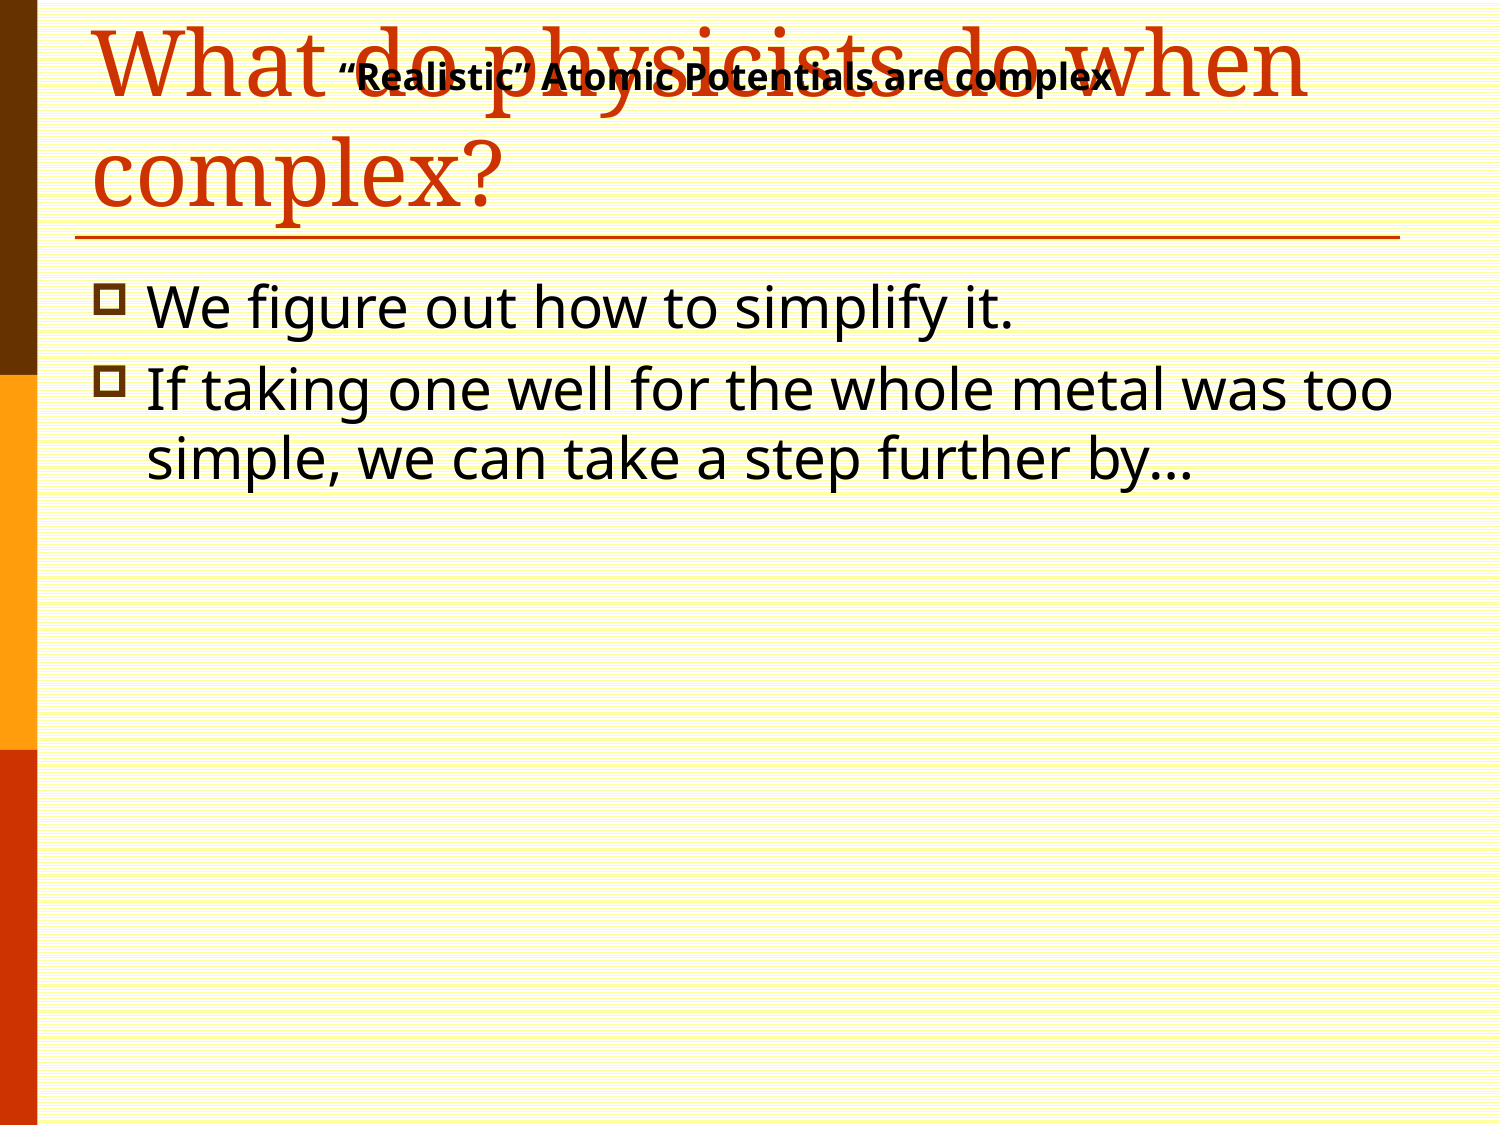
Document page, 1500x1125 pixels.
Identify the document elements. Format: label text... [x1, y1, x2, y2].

text_box “Realistic” Atomic Potentials are complex [324, 45, 1233, 106]
title What do physicists do when complex? [75, 45, 1483, 233]
list We figure out how to simplify it. If taking one well for the whole metal was too simple, we can take a step further by… [75, 262, 1425, 1006]
